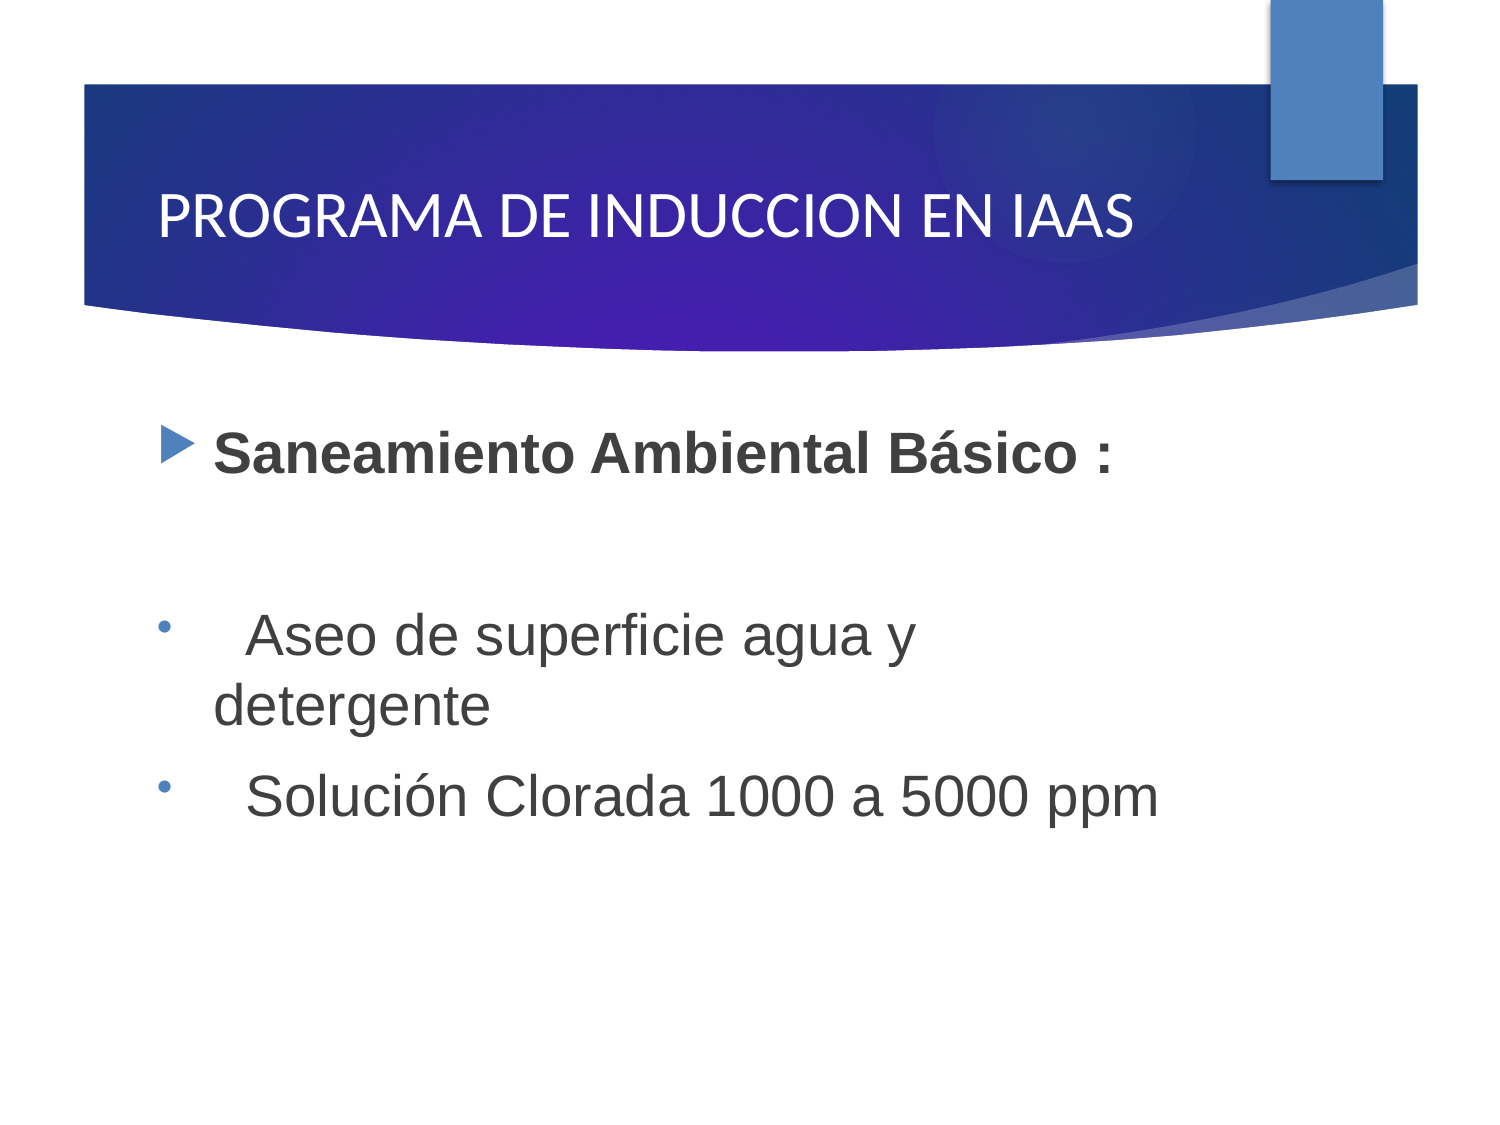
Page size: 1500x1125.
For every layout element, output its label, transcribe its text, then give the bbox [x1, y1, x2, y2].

title PROGRAMA DE INDUCCION EN IAAS [142, 152, 1183, 269]
list Saneamiento Ambiental Básico : Aseo de superficie agua y detergente Solución Clorada 1000 a 5000 ppm [141, 408, 1183, 988]
